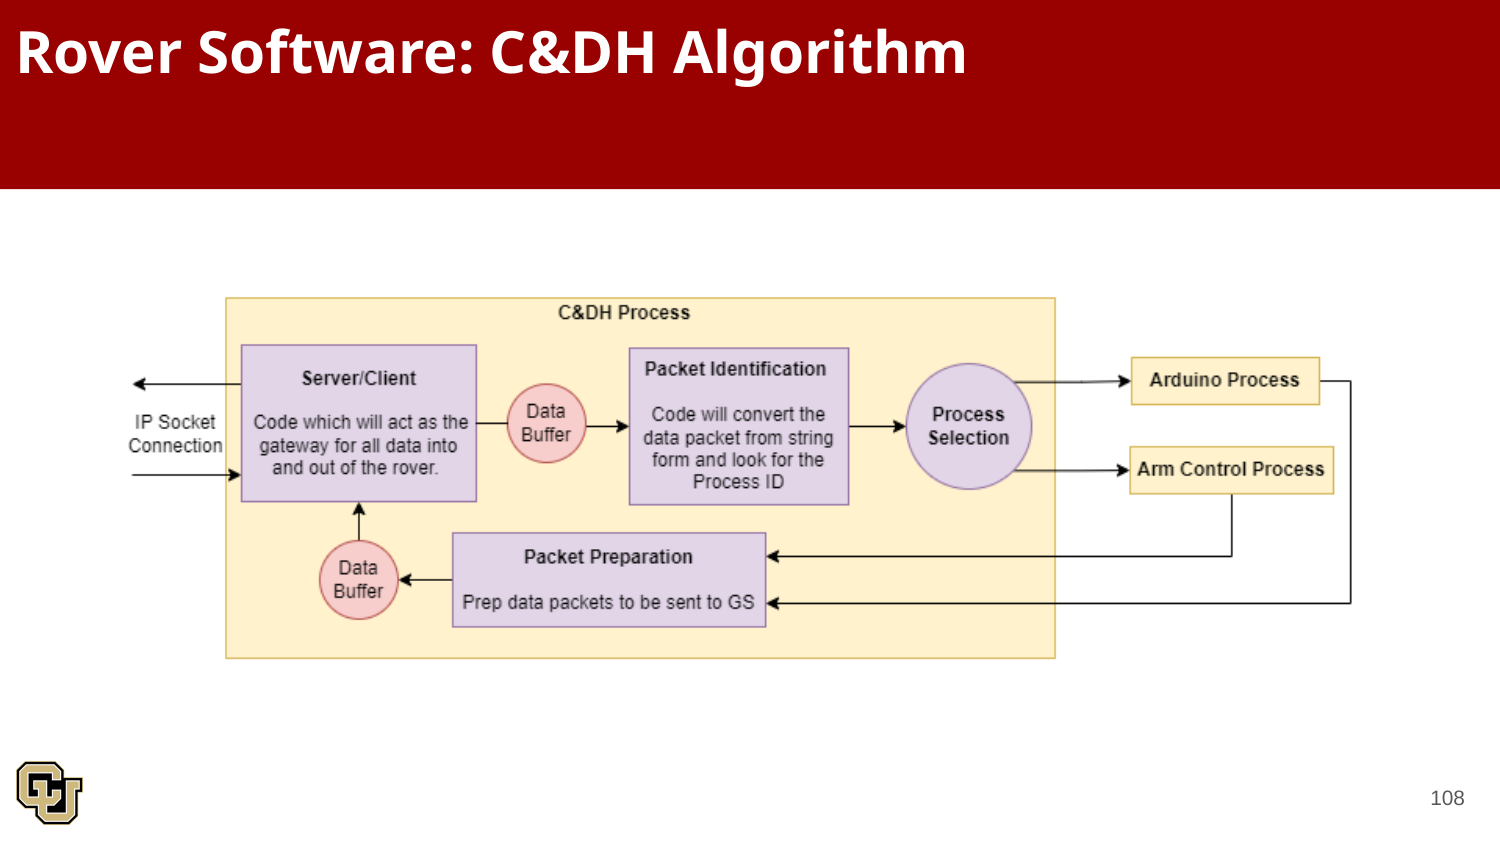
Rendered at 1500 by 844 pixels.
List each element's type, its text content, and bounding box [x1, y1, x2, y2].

picture [116, 285, 1369, 665]
slide_number ‹#› [1389, 764, 1480, 830]
title Rover Software: C&DH Algorithm [0, 0, 1500, 190]
picture [16, 760, 83, 825]
